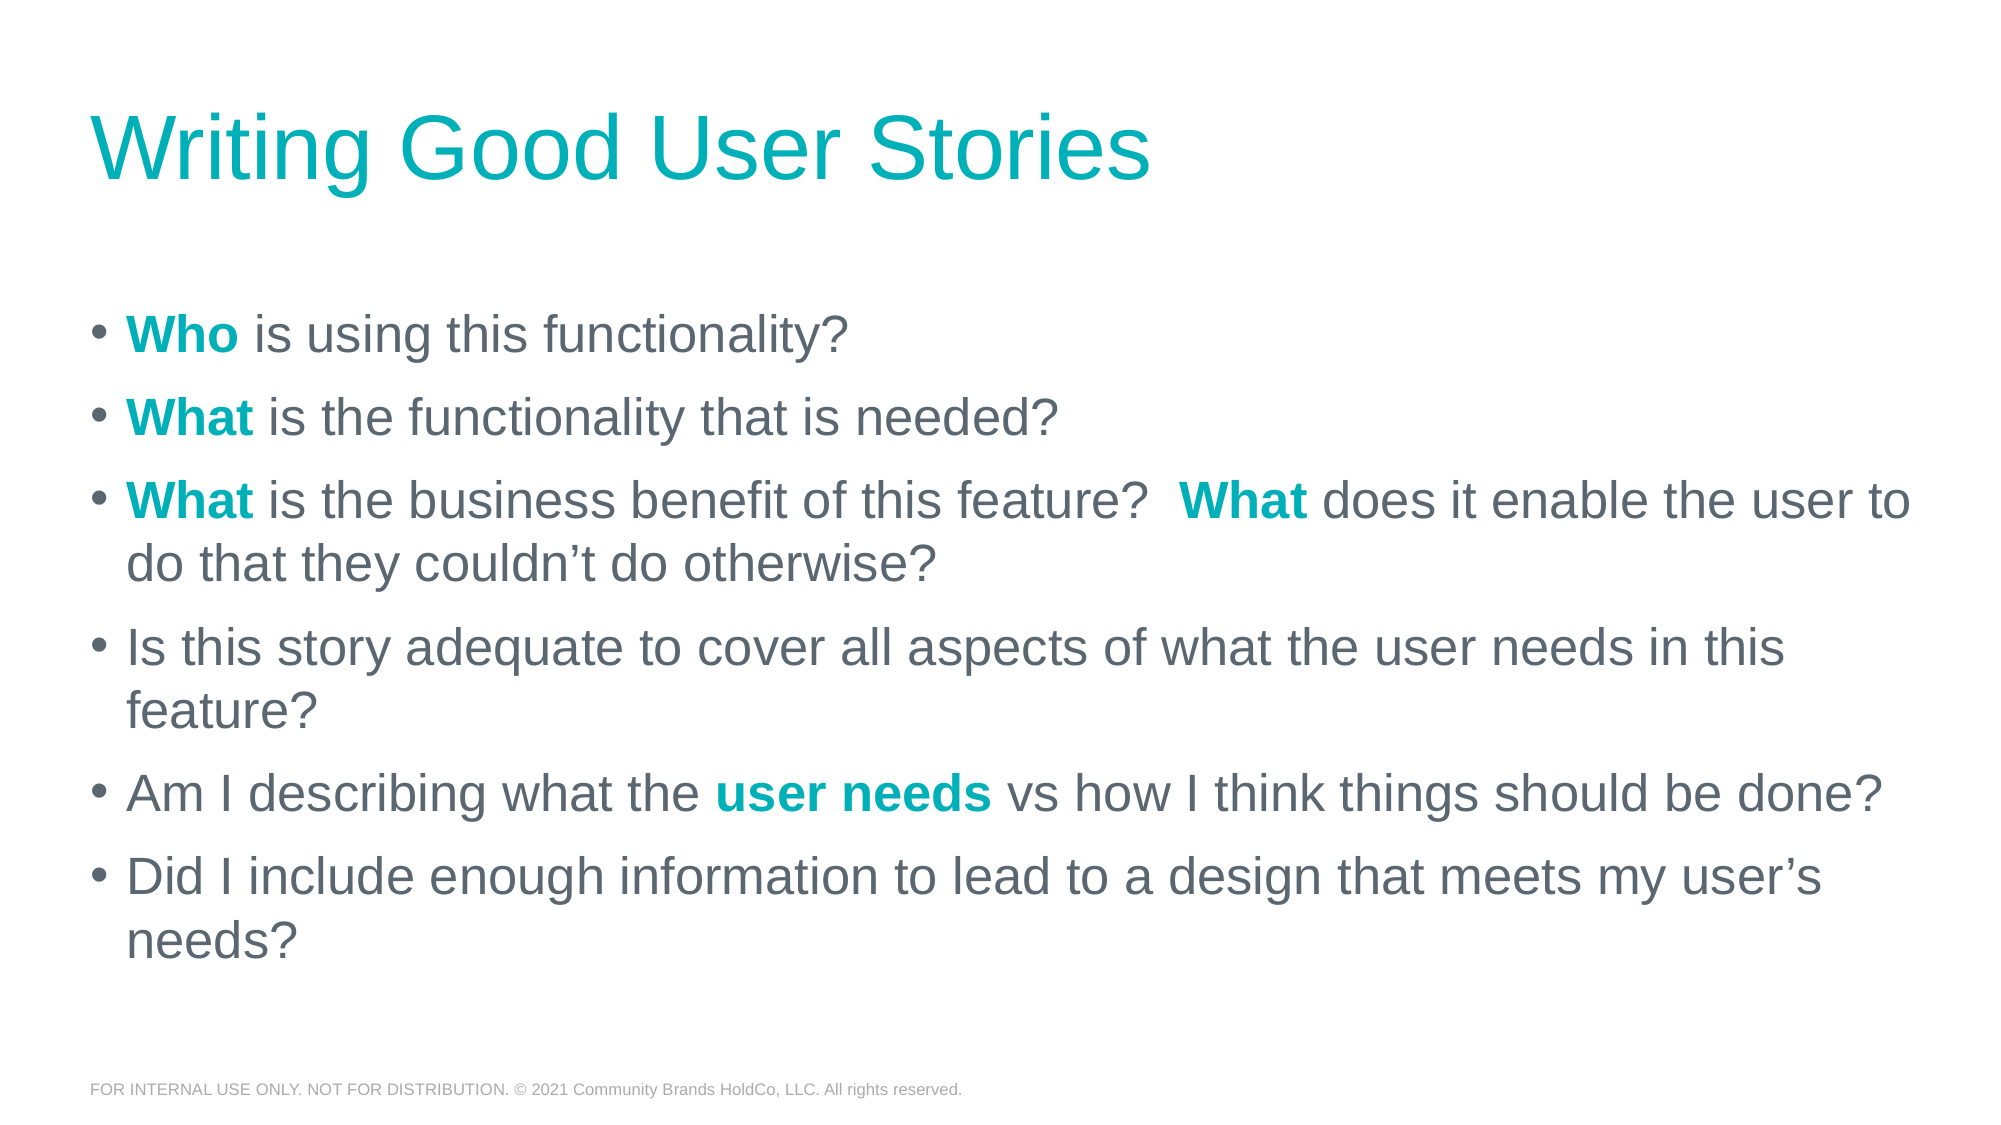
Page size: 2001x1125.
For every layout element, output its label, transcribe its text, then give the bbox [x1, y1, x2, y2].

title Writing Good User Stories [90, 90, 1913, 210]
footer FOR INTERNAL USE ONLY. NOT FOR DISTRIBUTION. © 2021 Community Brands HoldCo, LLC. All rights reserved. [90, 1071, 1219, 1106]
list Who is using this functionality? What is the functionality that is needed? What is the business benefit of this feature? What does it enable the user to do that they couldn’t do otherwise? Is this story adequate to cover all aspects of what the user needs in this feature? Am I describing what the user needs vs how I think things should be done? Did I include enough information to lead to a design that meets my user’s needs? [90, 299, 1913, 1014]
